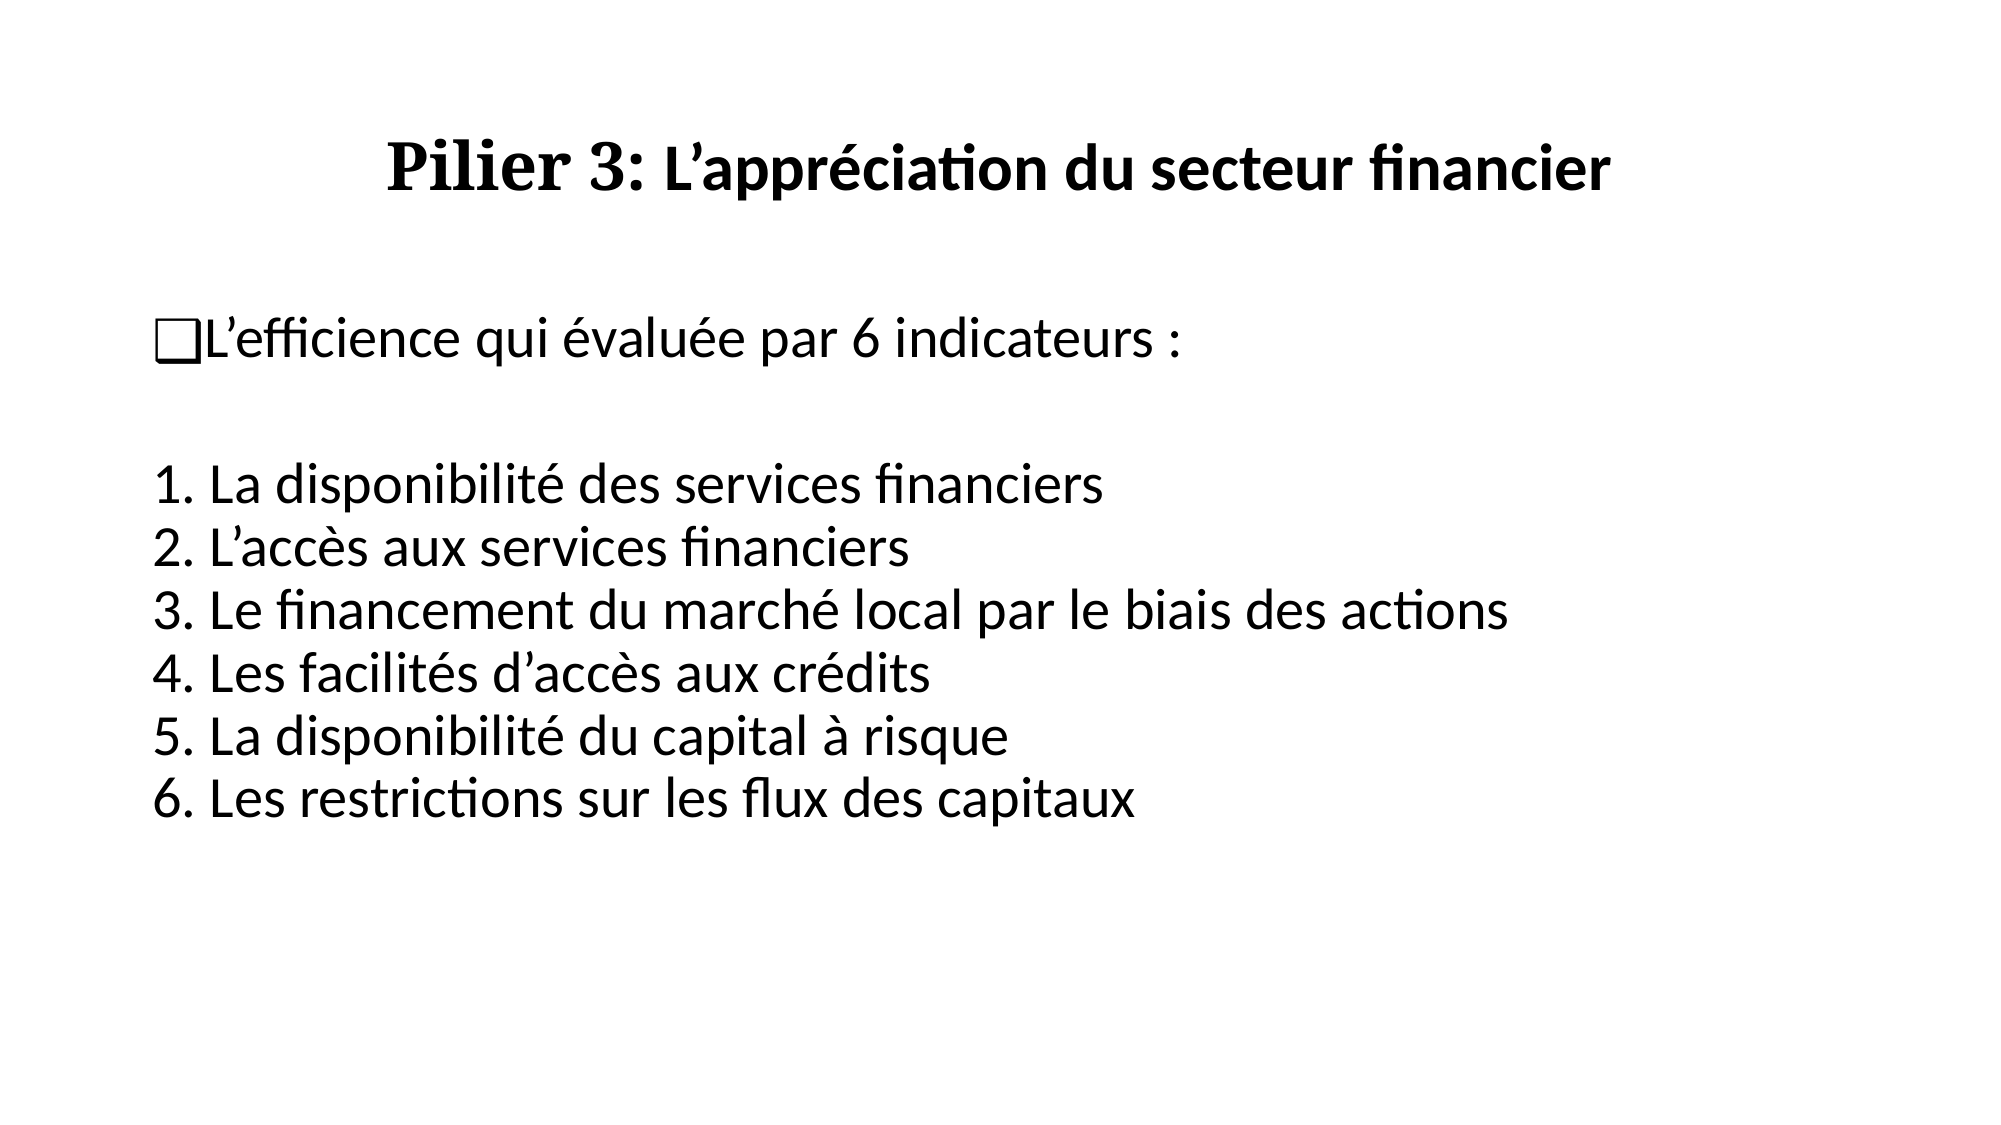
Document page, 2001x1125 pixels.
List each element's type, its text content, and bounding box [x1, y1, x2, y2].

list L’efficience qui évaluée par 6 indicateurs : 1. La disponibilité des services financiers 2. L’accès aux services financiers 3. Le financement du marché local par le biais des actions 4. Les facilités d’accès aux crédits 5. La disponibilité du capital à risque 6. Les restrictions sur les flux des capitaux [137, 299, 1863, 1014]
title Pilier 3: L’appréciation du secteur financier [137, 59, 1863, 278]
